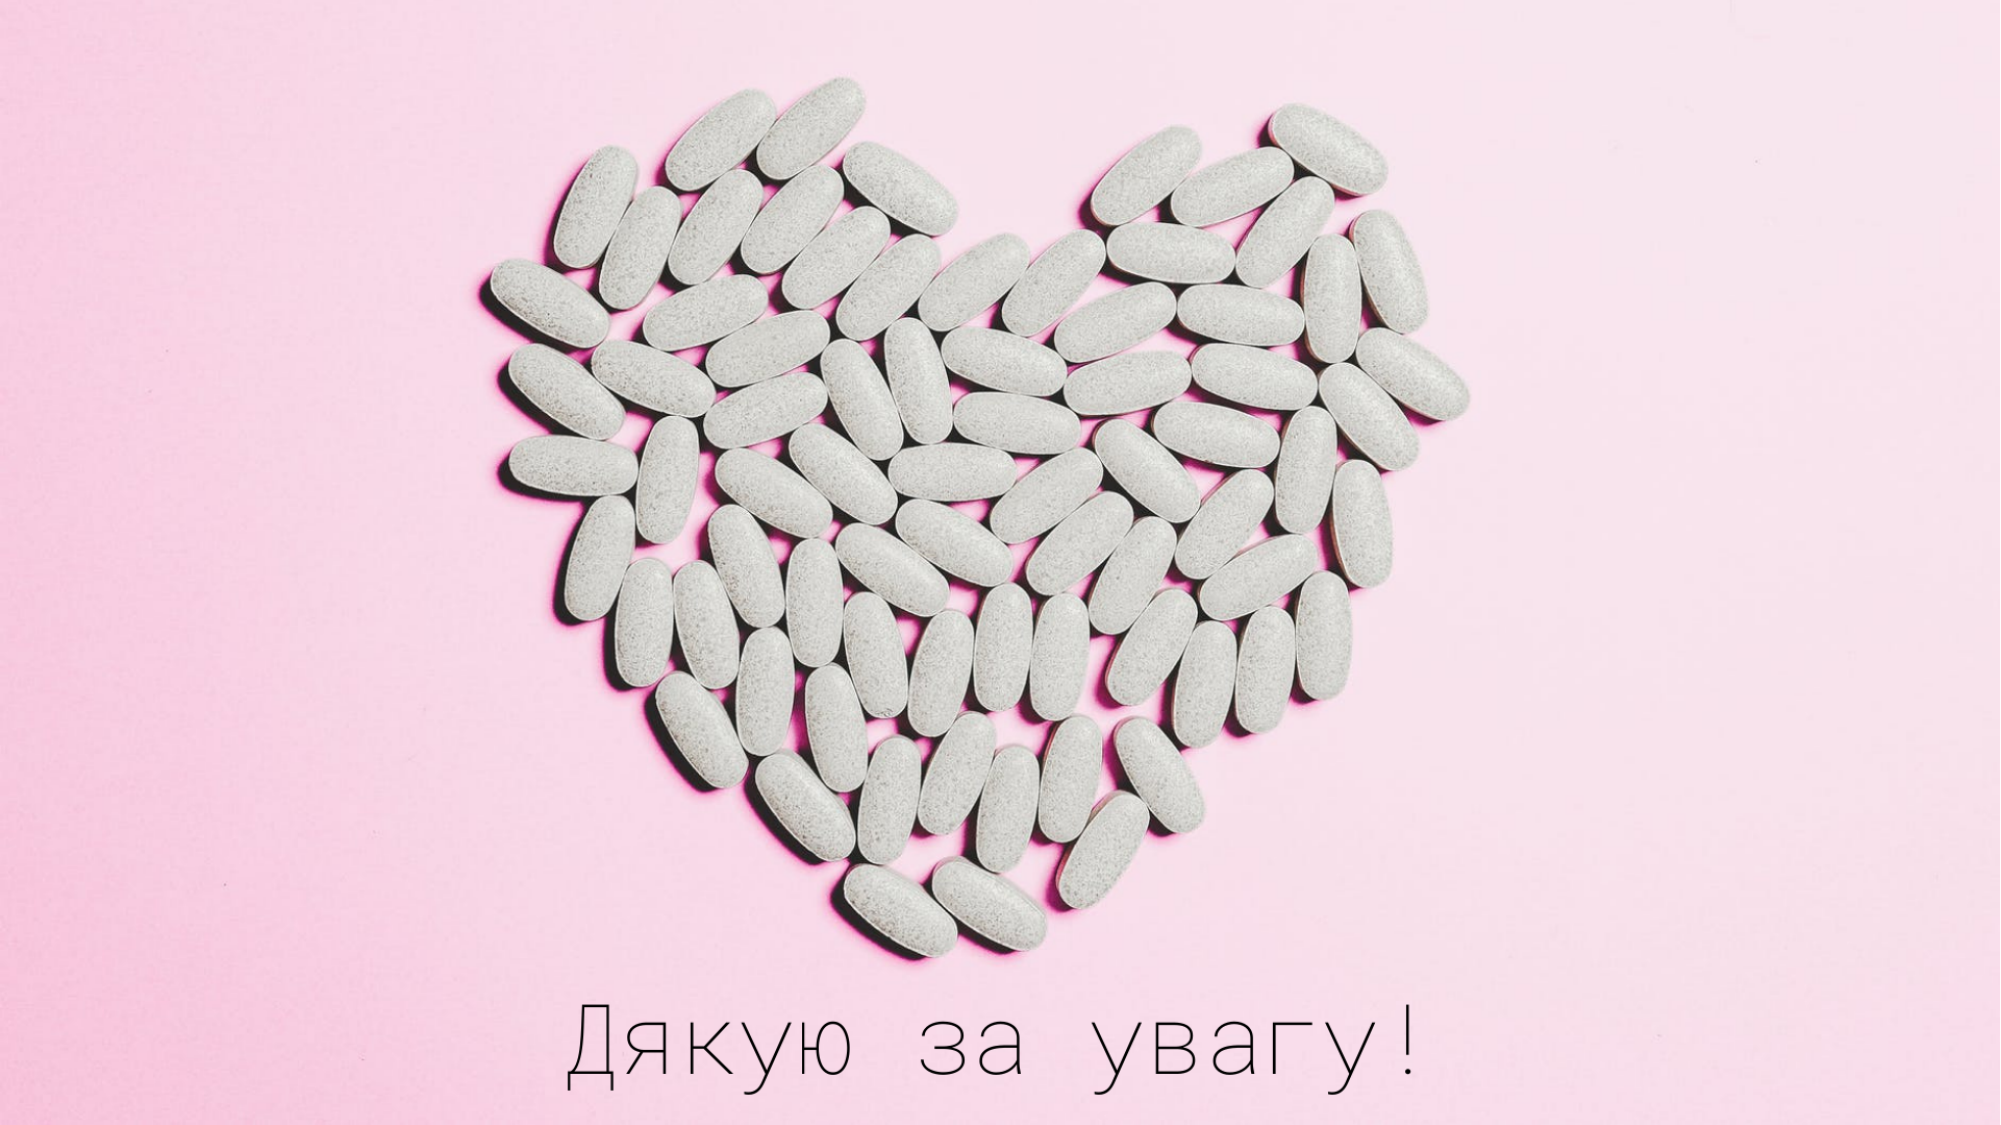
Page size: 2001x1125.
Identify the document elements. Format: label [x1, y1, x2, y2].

list [0, 0, 2000, 1125]
